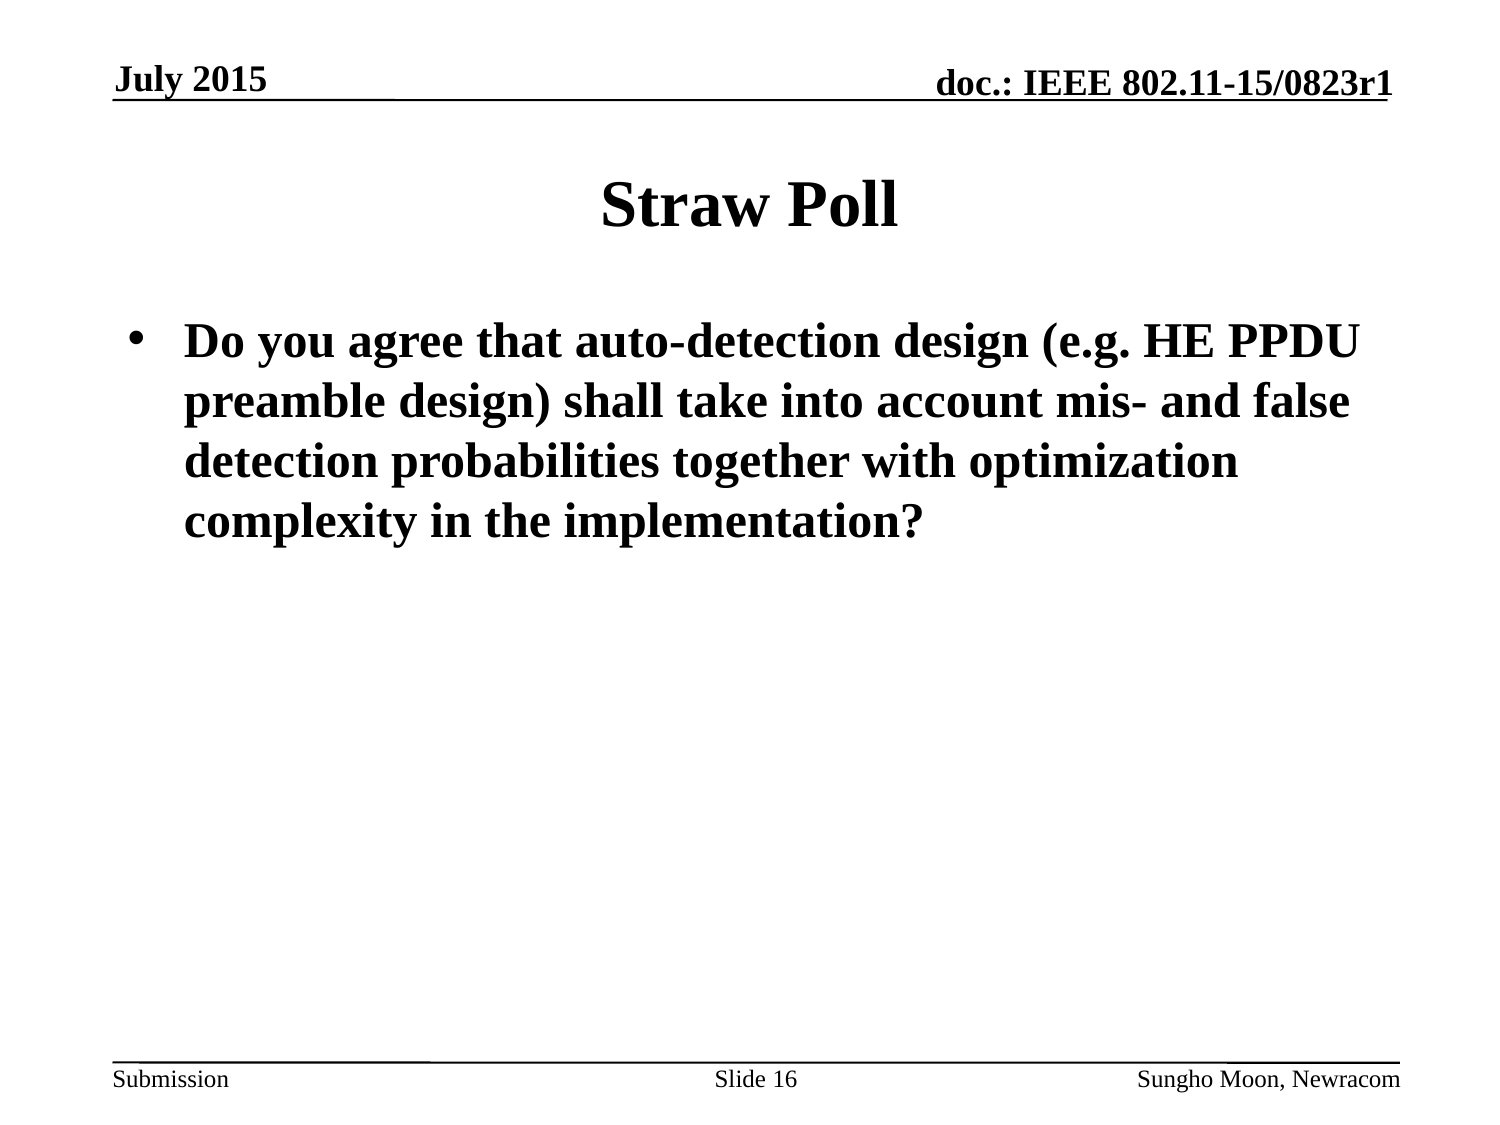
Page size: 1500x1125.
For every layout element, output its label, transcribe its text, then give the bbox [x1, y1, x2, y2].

title Straw Poll [112, 112, 1388, 288]
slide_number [114, 54, 423, 100]
footer Sungho Moon, Newracom [878, 1061, 1402, 1093]
list Do you agree that auto-detection design (e.g. HE PPDU preamble design) shall take into account mis- and false detection probabilities together with optimization complexity in the implementation? [112, 299, 1388, 976]
slide_number Slide 16 [712, 1061, 800, 1123]
